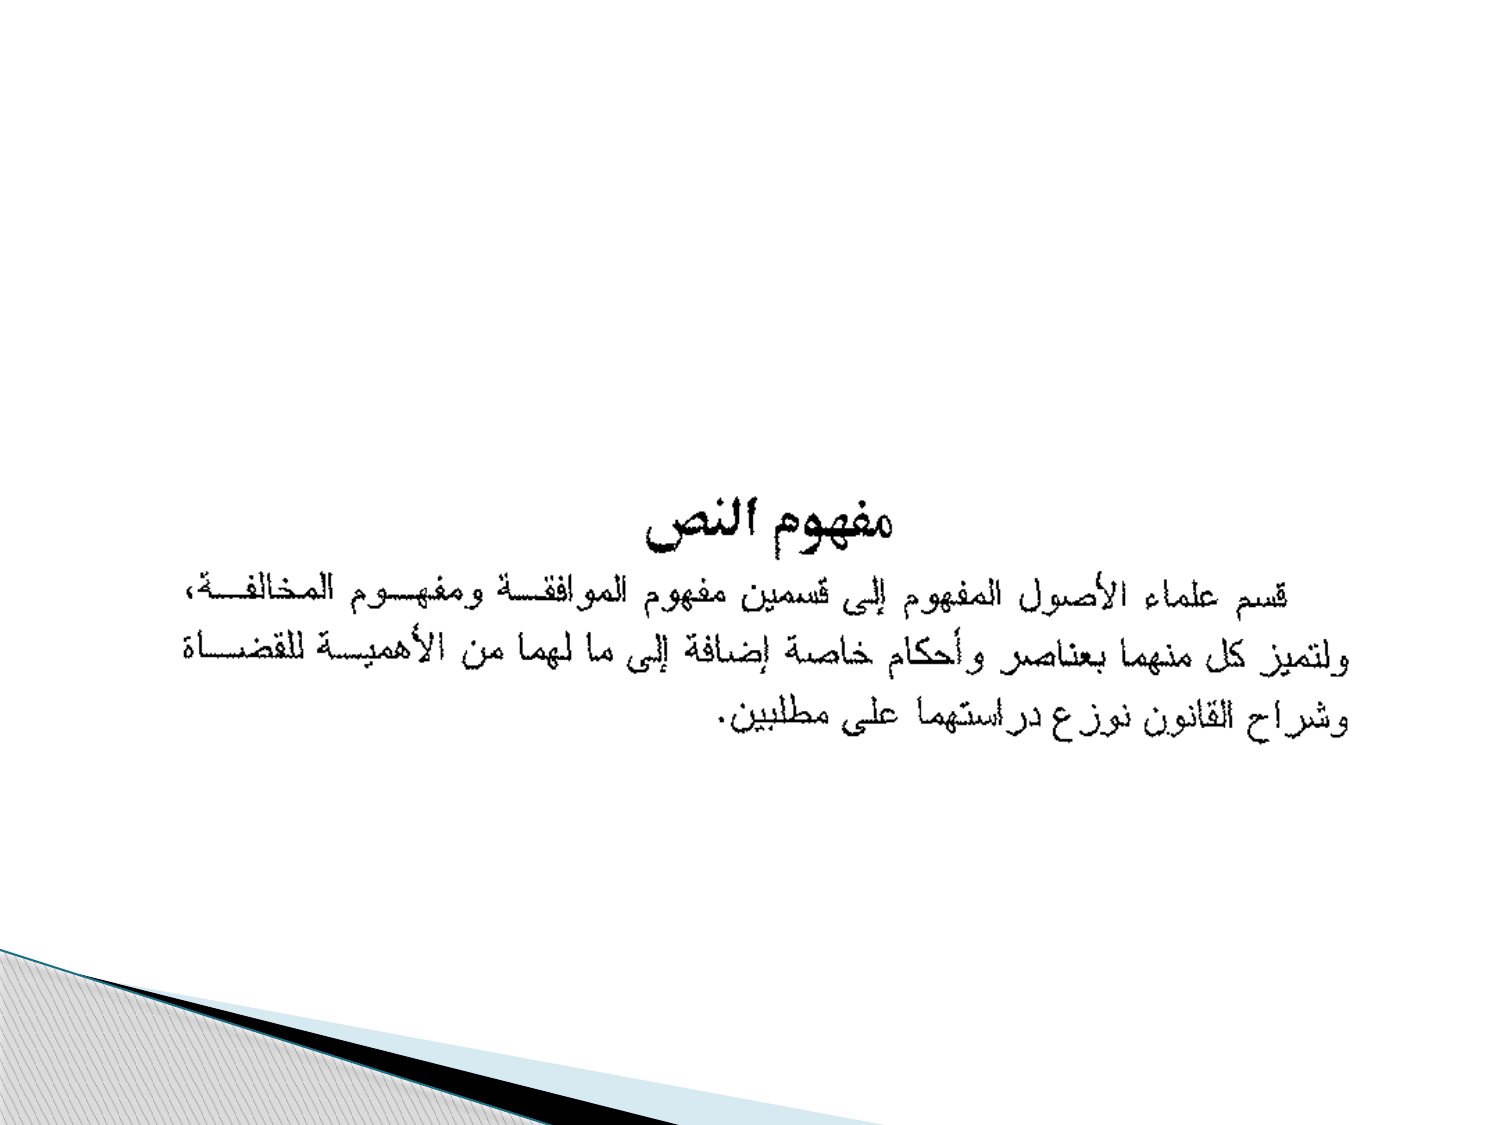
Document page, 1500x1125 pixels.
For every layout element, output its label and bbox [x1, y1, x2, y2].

list [116, 476, 1384, 752]
